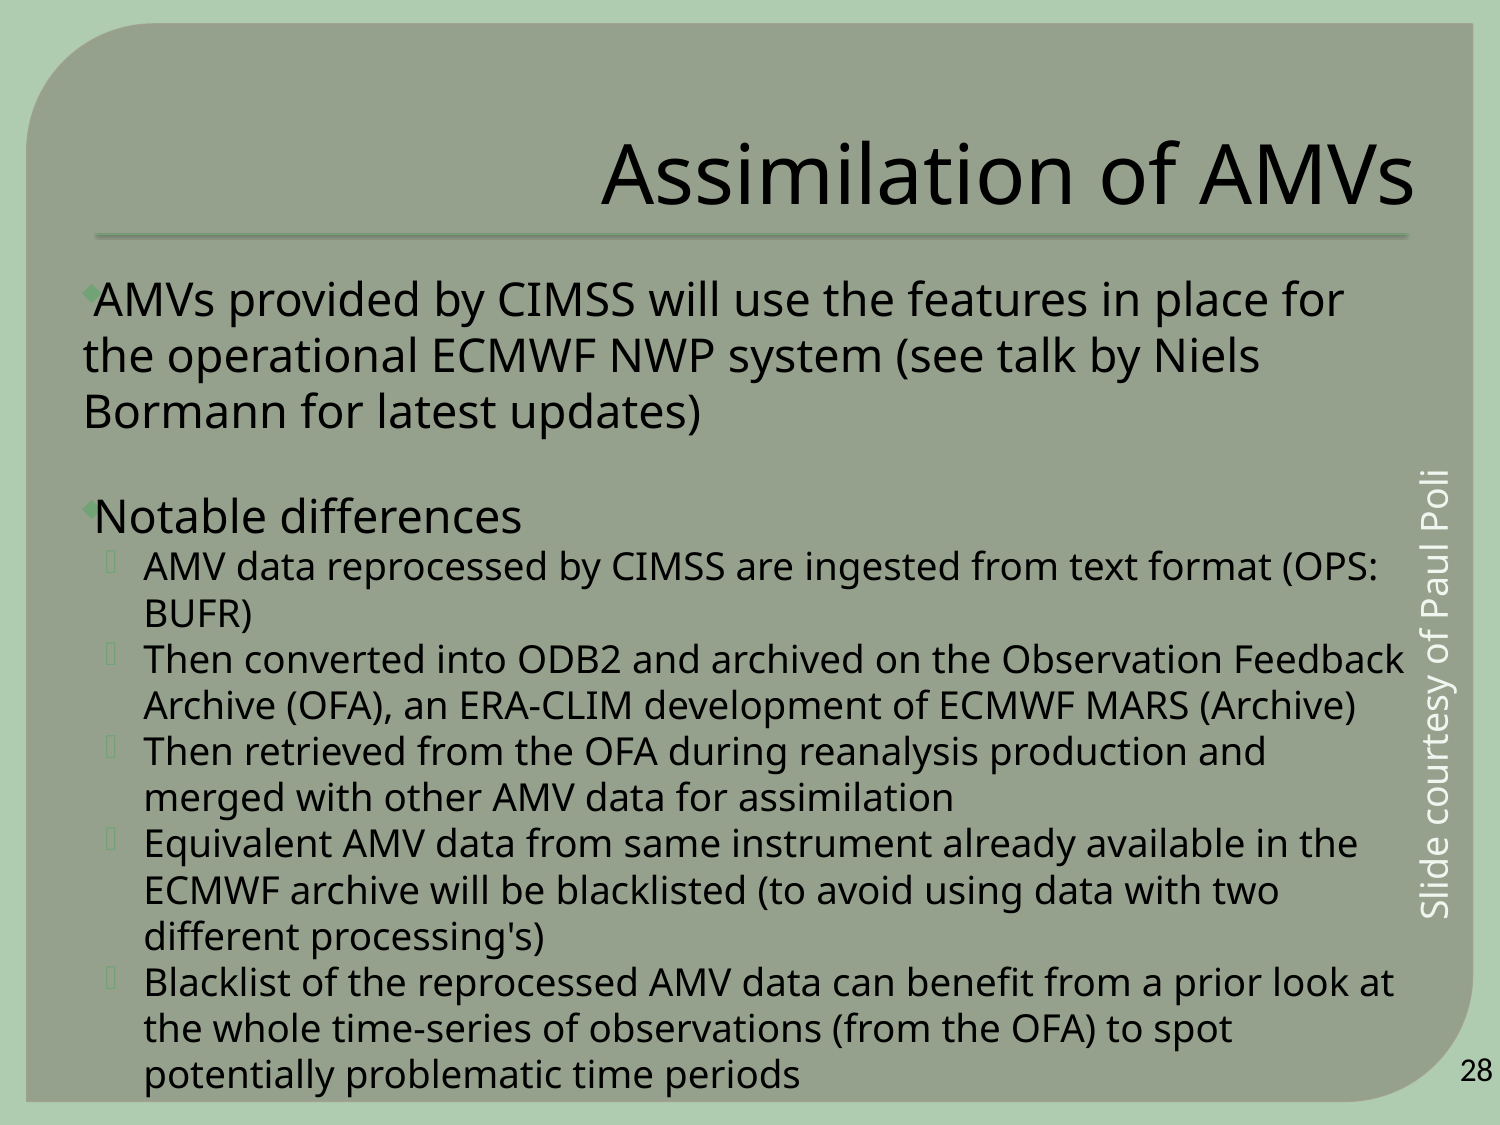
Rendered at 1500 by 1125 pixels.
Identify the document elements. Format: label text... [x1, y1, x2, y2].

list AMVs provided by CIMSS will use the features in place for the operational ECMWF NWP system (see talk by Niels Bormann for latest updates) Notable differences AMV data reprocessed by CIMSS are ingested from text format (OPS: BUFR) Then converted into ODB2 and archived on the Observation Feedback Archive (OFA), an ERA-CLIM development of ECMWF MARS (Archive) Then retrieved from the OFA during reanalysis production and merged with other AMV data for assimilation Equivalent AMV data from same instrument already available in the ECMWF archive will be blacklisted (to avoid using data with two different processing's) Blacklist of the reprocessed AMV data can benefit from a prior look at the whole time-series of observations (from the OFA) to spot potentially problematic time periods [74, 261, 1426, 1113]
slide_number 28 [1416, 1040, 1494, 1097]
text_box Slide courtesy of Paul Poli [1403, 460, 1463, 929]
title Assimilation of AMVs [74, 41, 1426, 230]
